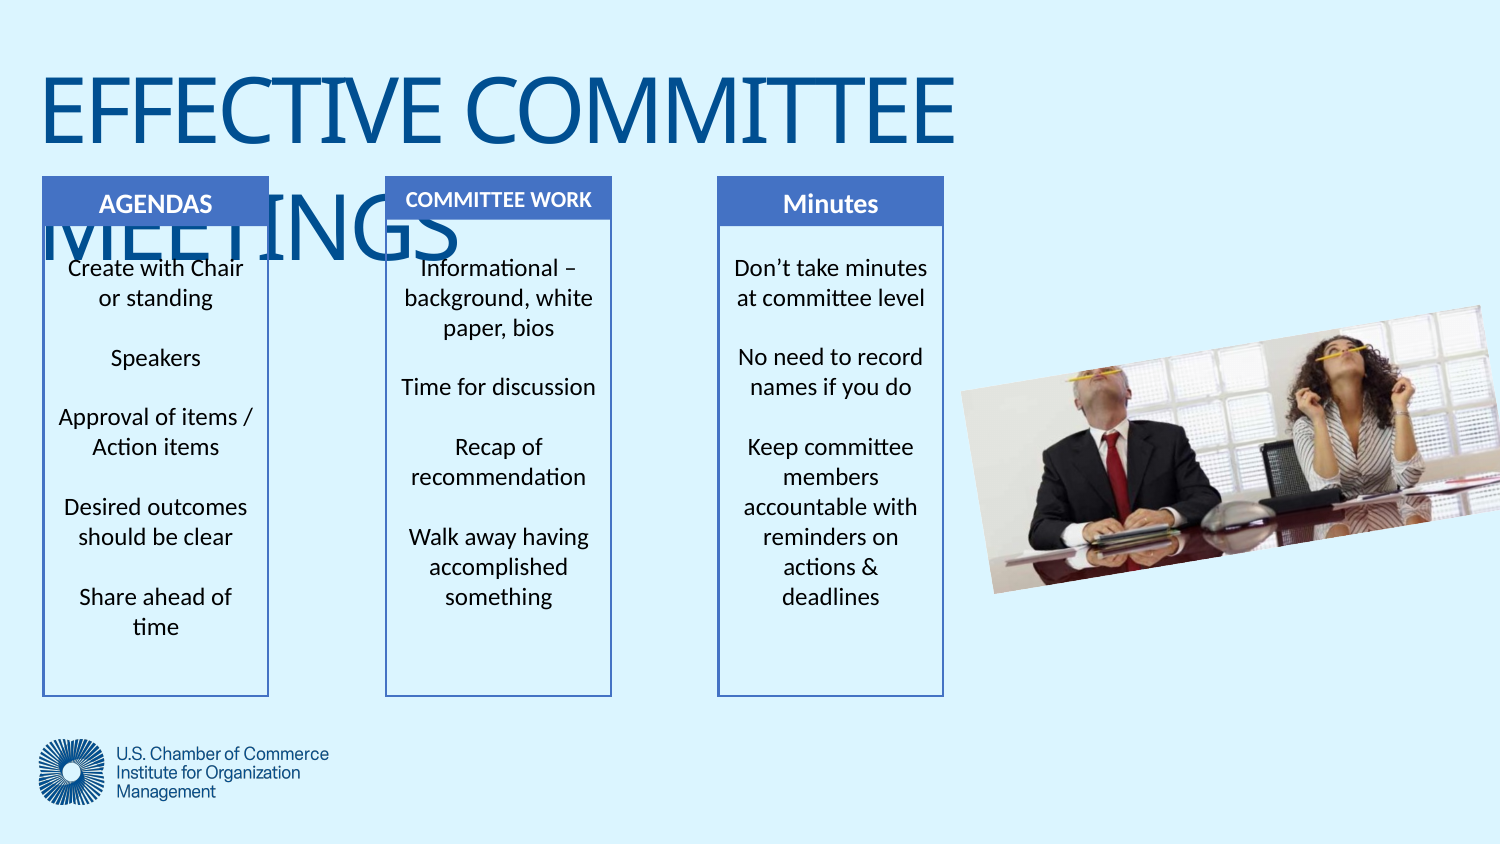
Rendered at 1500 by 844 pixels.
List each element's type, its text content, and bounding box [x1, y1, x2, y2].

text_box [42, 176, 269, 697]
text_box Informational – background, white paper, bios Time for discussion Recap of recommendation Walk away having accomplished something [386, 243, 612, 618]
text_box Don’t take minutes at committee level No need to record names if you do Keep committee members accountable with reminders on actions & deadlines [718, 243, 944, 678]
text_box [717, 176, 944, 697]
picture [6, 706, 361, 838]
picture [961, 305, 1500, 594]
text_box [385, 176, 612, 697]
title EFFECTIVE COMMITTEE MEETINGS [0, 0, 1284, 135]
